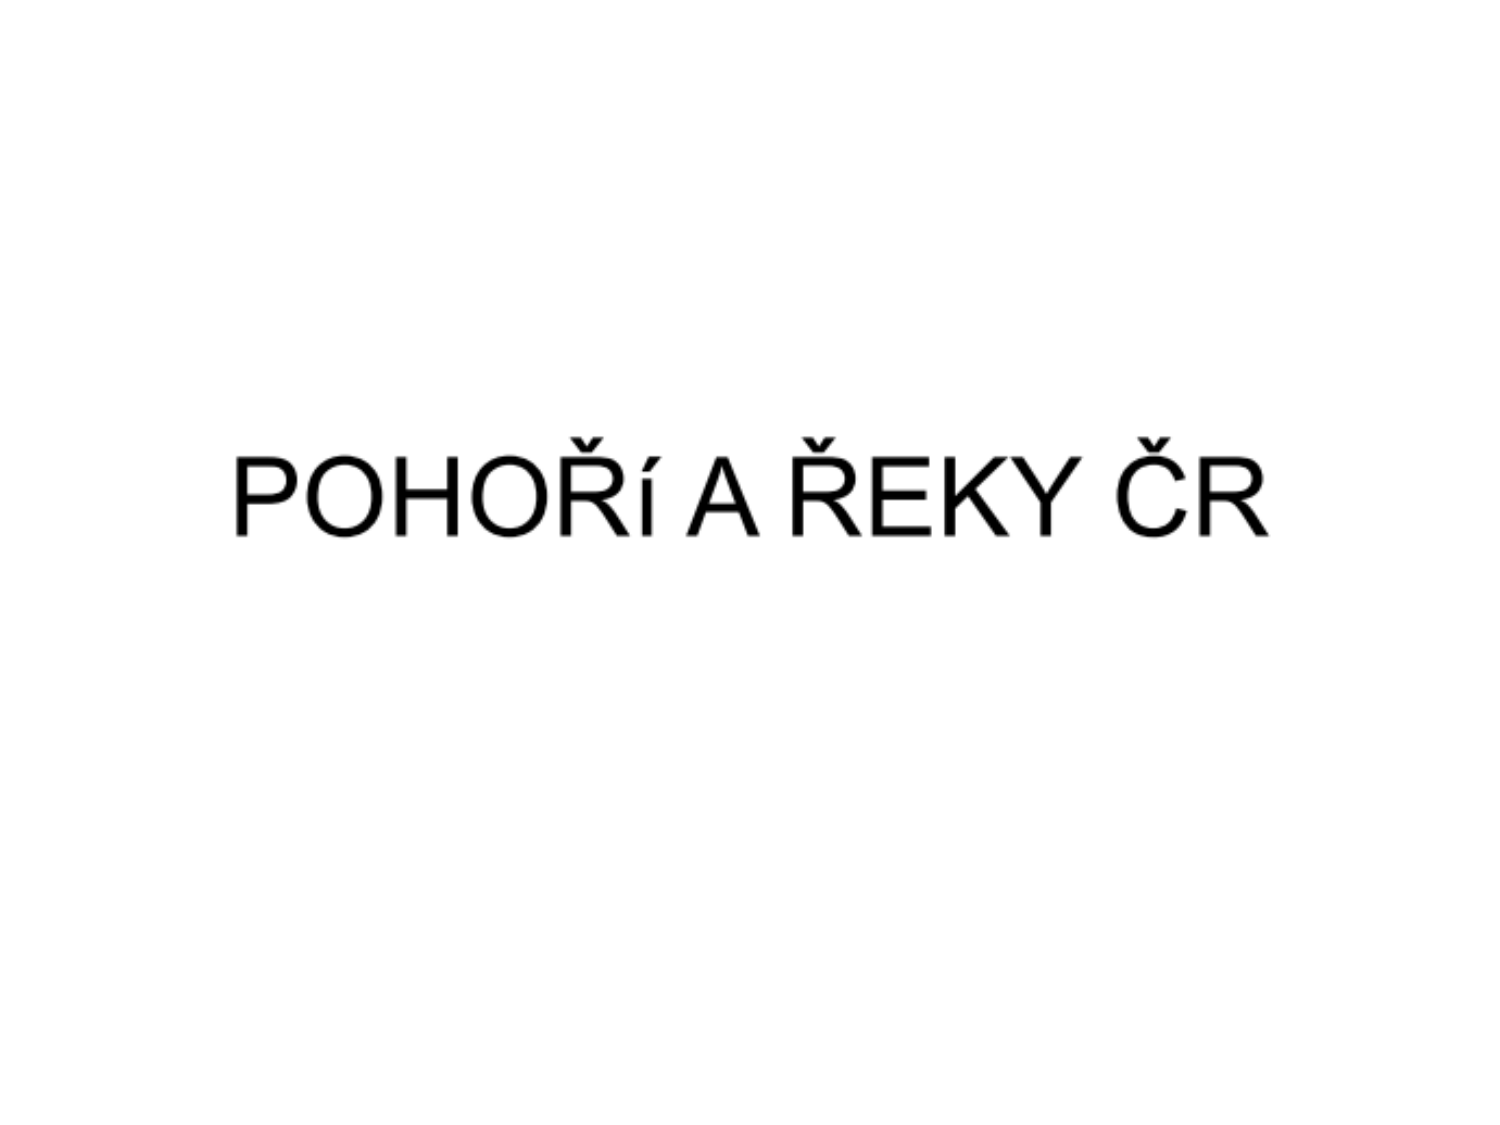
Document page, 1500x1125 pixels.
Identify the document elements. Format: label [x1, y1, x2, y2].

picture [0, 259, 1499, 681]
